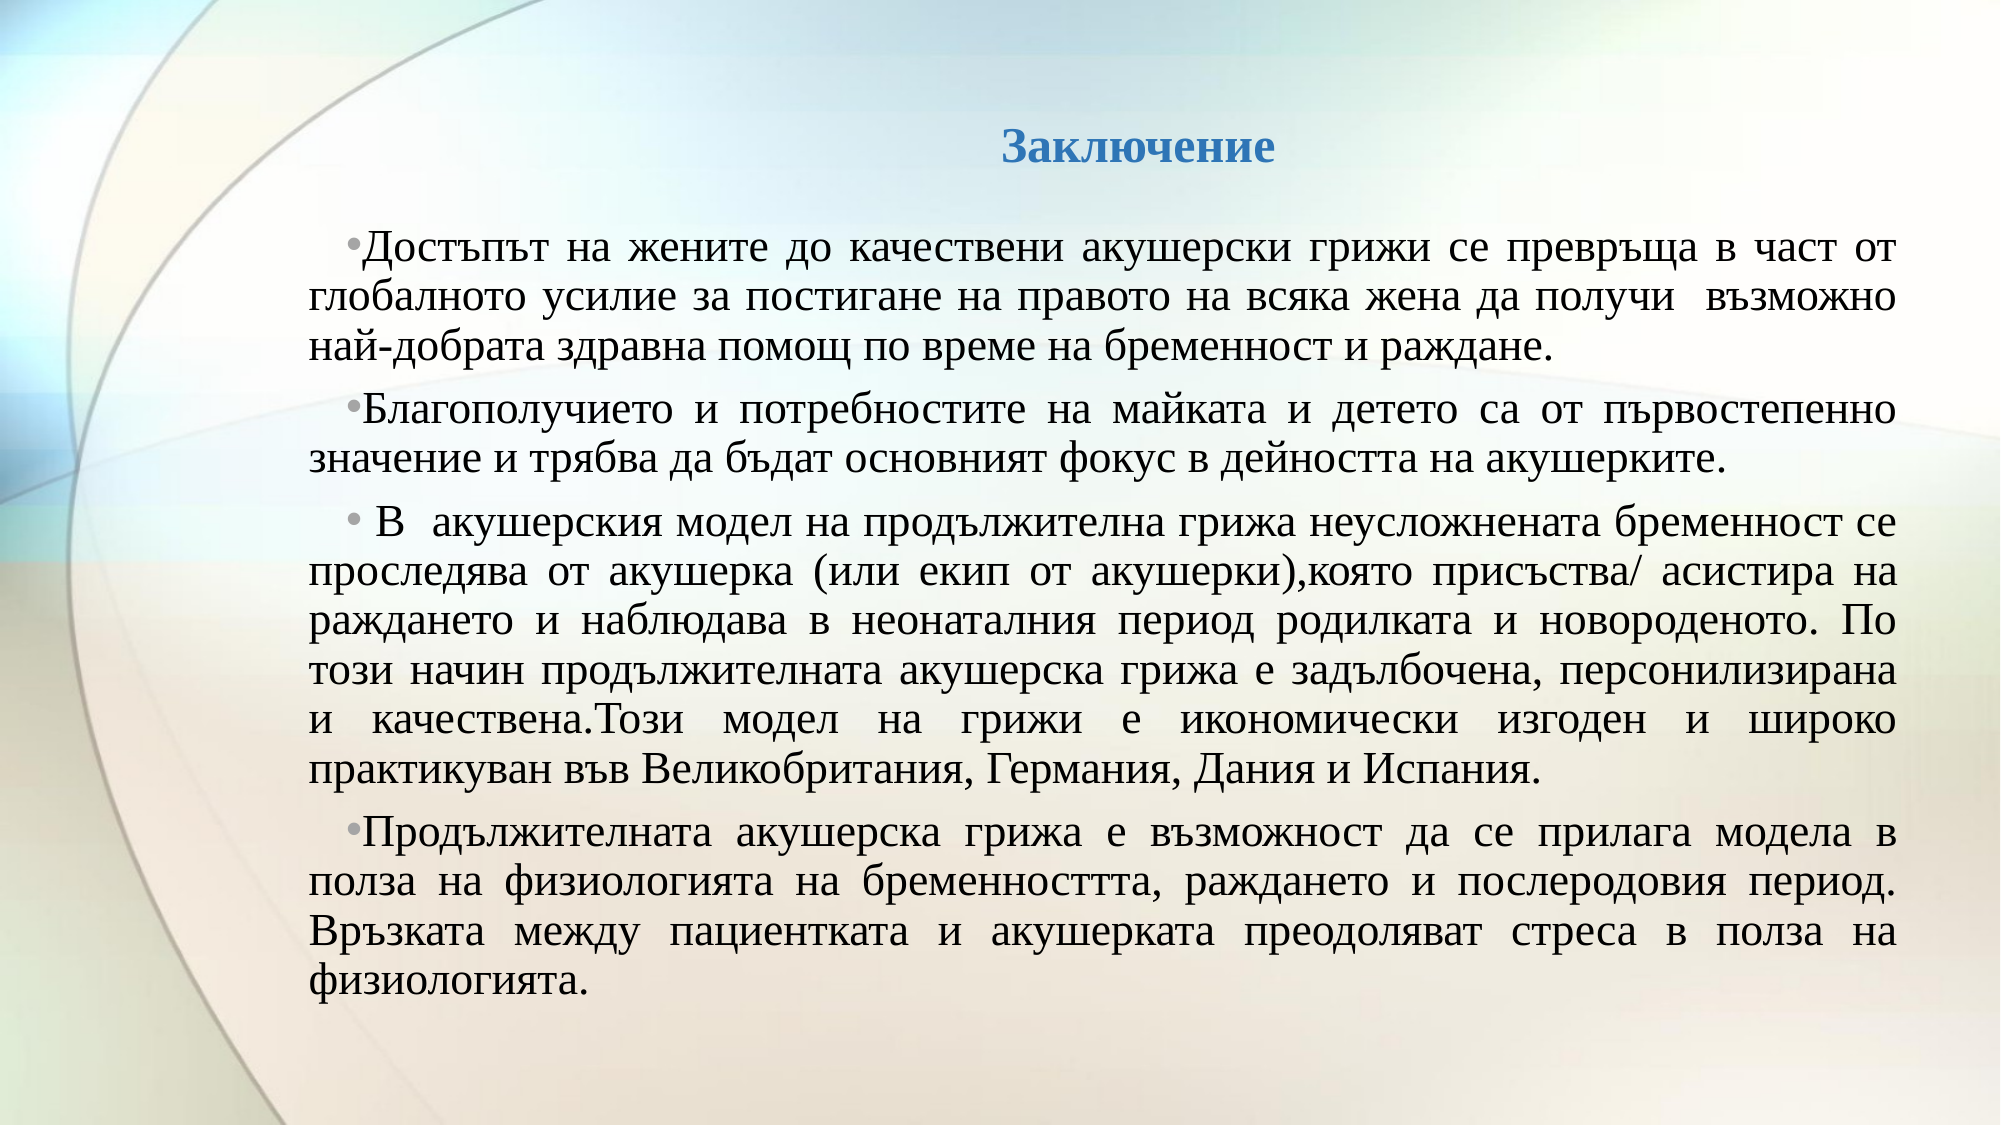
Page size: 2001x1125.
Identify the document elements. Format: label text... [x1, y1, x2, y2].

title Заключение [413, 59, 1863, 214]
list Достъпът на жените до качествени акушерски грижи се превръща в част от глобалното усилие за постигане на правото на всяка жена да получи възможно най-добрата здравна помощ по време на бременност и раждане. Благополучието и потребностите на майката и детето са от първостепенно значение и трябва да бъдат основният фокус в дейността на акушерките. В акушерския модел на продължителна грижа неусложнената бременност се проследява от акушерка (или екип от акушерки),която присъства/ асистира на раждането и наблюдава в неонаталния период родилката и новороденото. По този начин продължителната акушерска грижа е задълбочена, персонилизирана и качествена.Този модел на грижи е икономически изгоден и широко практикуван във Великобритания, Германия, Дания и Испания. Продължителната акушерска грижа е възможност да се прилага модела в полза на физиологията на бременносттта, раждането и послеродовия период. Връзката между пациентката и акушерката преодоляват стреса в полза на физиологията. [256, 214, 1914, 1075]
picture [0, 0, 2001, 1125]
